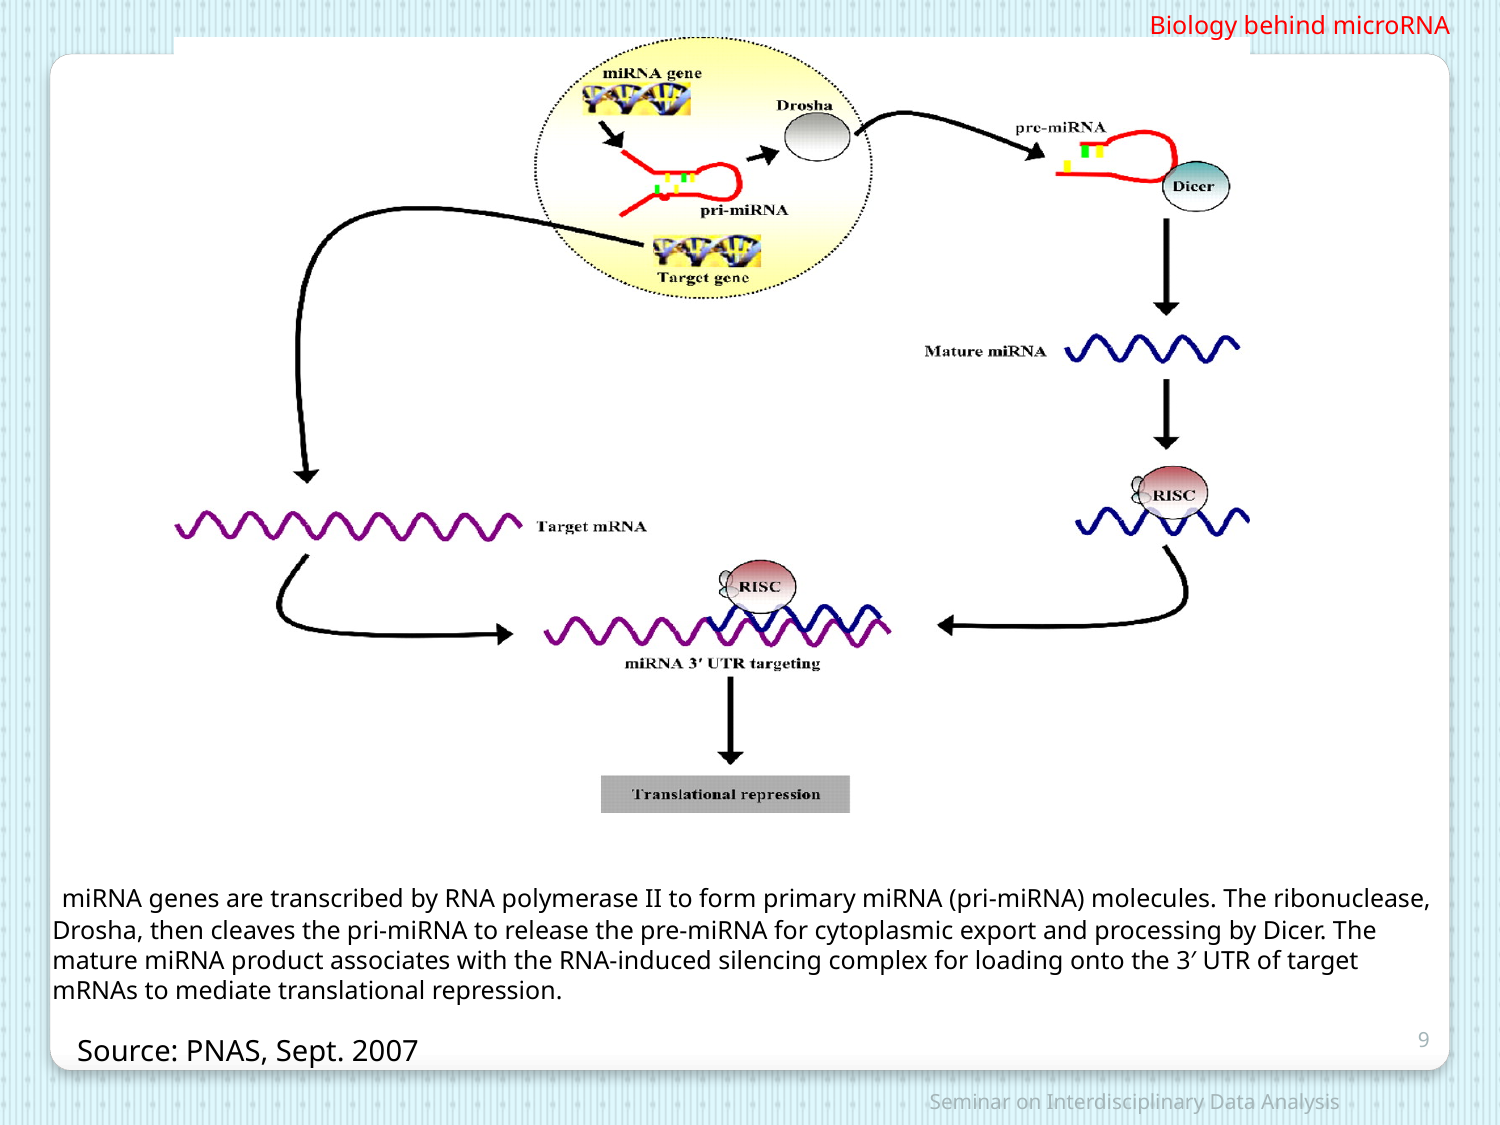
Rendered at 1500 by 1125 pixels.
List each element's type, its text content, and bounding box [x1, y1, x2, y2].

slide_number 9 [1369, 1002, 1445, 1063]
text_box miRNA genes are transcribed by RNA polymerase II to form primary miRNA (pri-miRNA) molecules. The ribonuclease, Drosha, then cleaves the pri-miRNA to release the pre-miRNA for cytoplasmic export and processing by Dicer. The mature miRNA product associates with the RNA-induced silencing complex for loading onto the 3′ UTR of target mRNAs to mediate translational repression. [37, 862, 1463, 1013]
text_box Source: PNAS, Sept. 2007 [62, 1024, 675, 1075]
picture [174, 37, 1251, 813]
text_box Biology behind microRNA [1134, 2, 1466, 47]
footer Seminar on Interdisciplinary Data Analysis [914, 1061, 1403, 1122]
